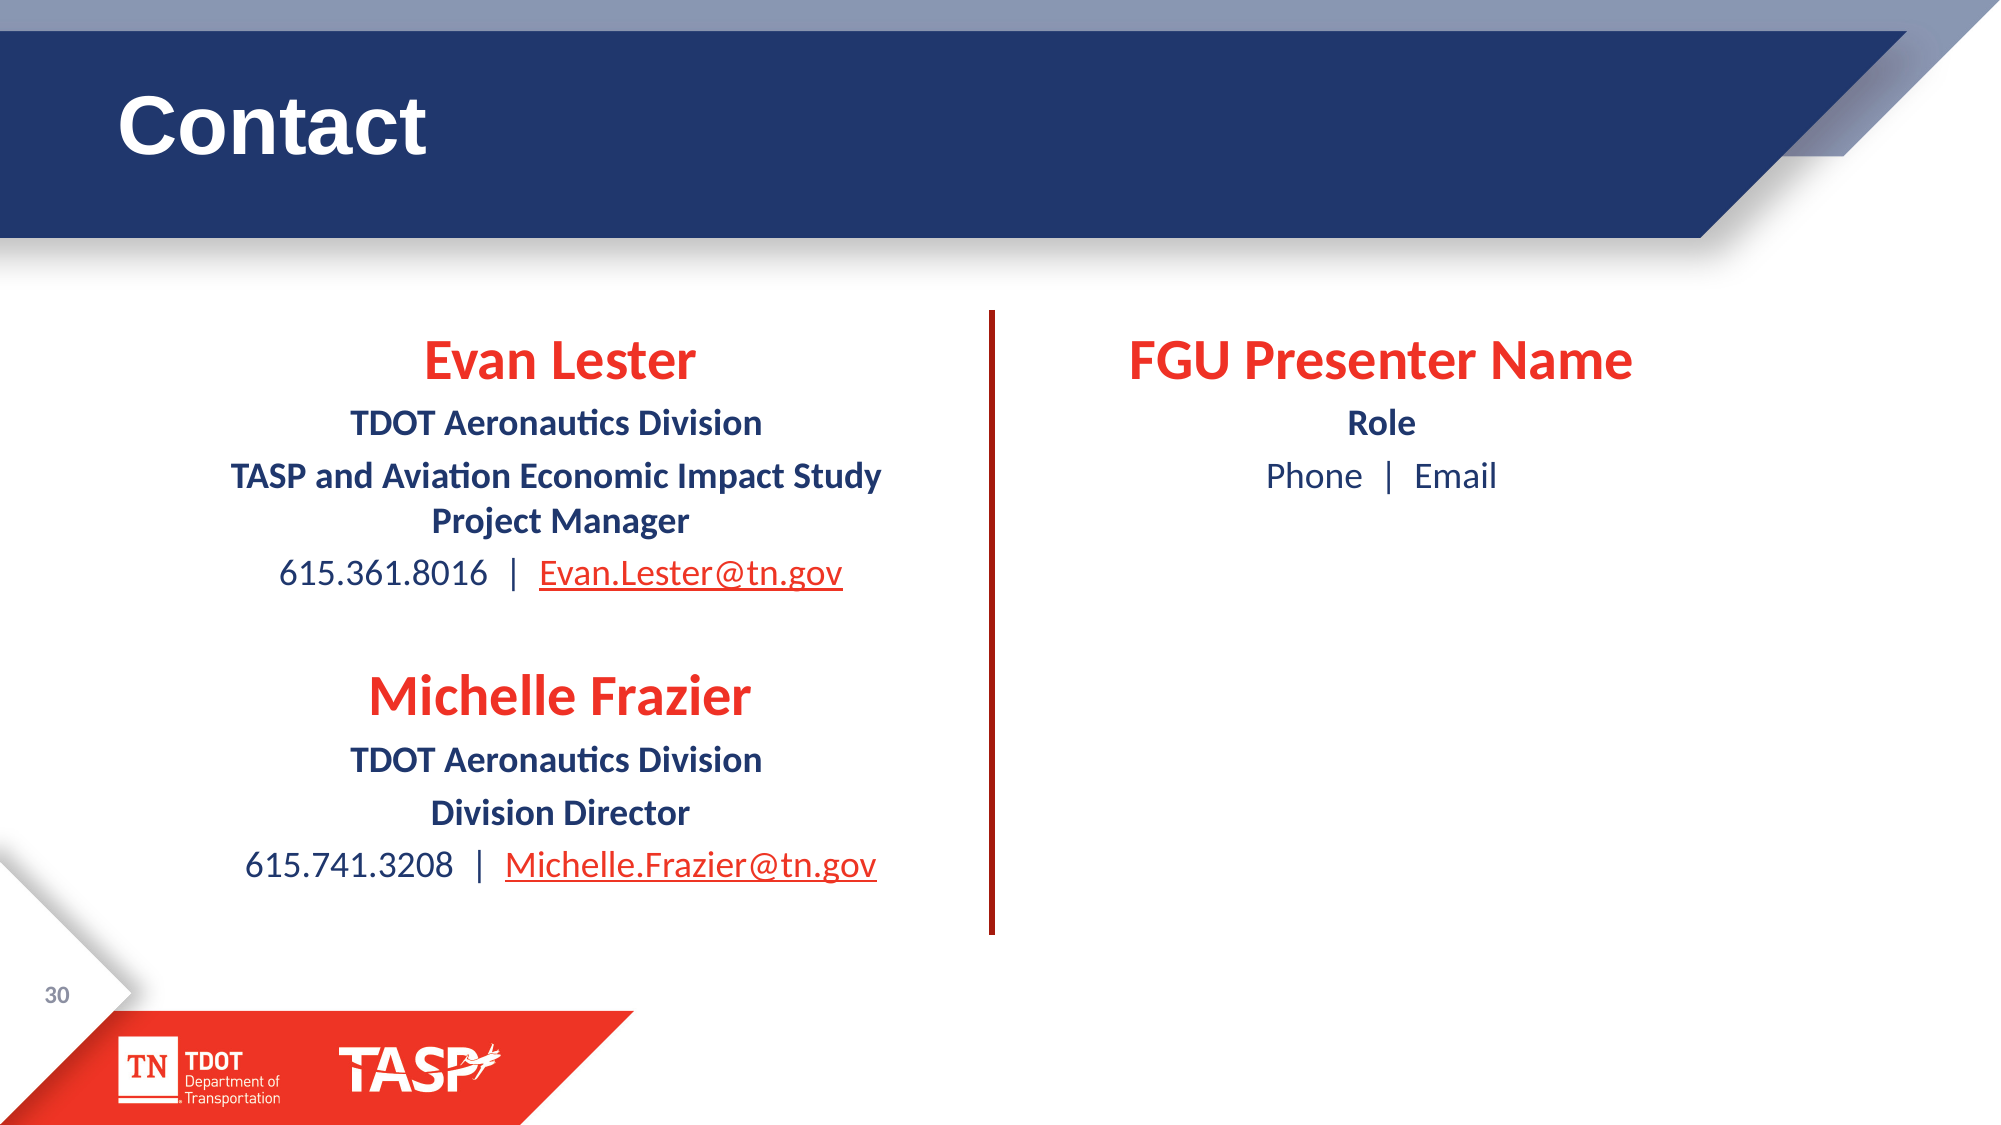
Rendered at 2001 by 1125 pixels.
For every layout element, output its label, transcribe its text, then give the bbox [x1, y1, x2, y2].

title Contact [102, 32, 2000, 223]
slide_number 30 [0, 963, 85, 1024]
picture [0, 0, 2001, 1125]
text_box FGU Presenter Name Role Phone | Email [1019, 313, 1744, 504]
text_box Evan Lester TDOT Aeronautics Division TASP and Aviation Economic Impact Study Project Manager 615.361.8016 | Evan.Lester@tn.gov Michelle Frazier TDOT Aeronautics Division Division Director 615.741.3208 | Michelle.Frazier@tn.gov [157, 313, 964, 945]
